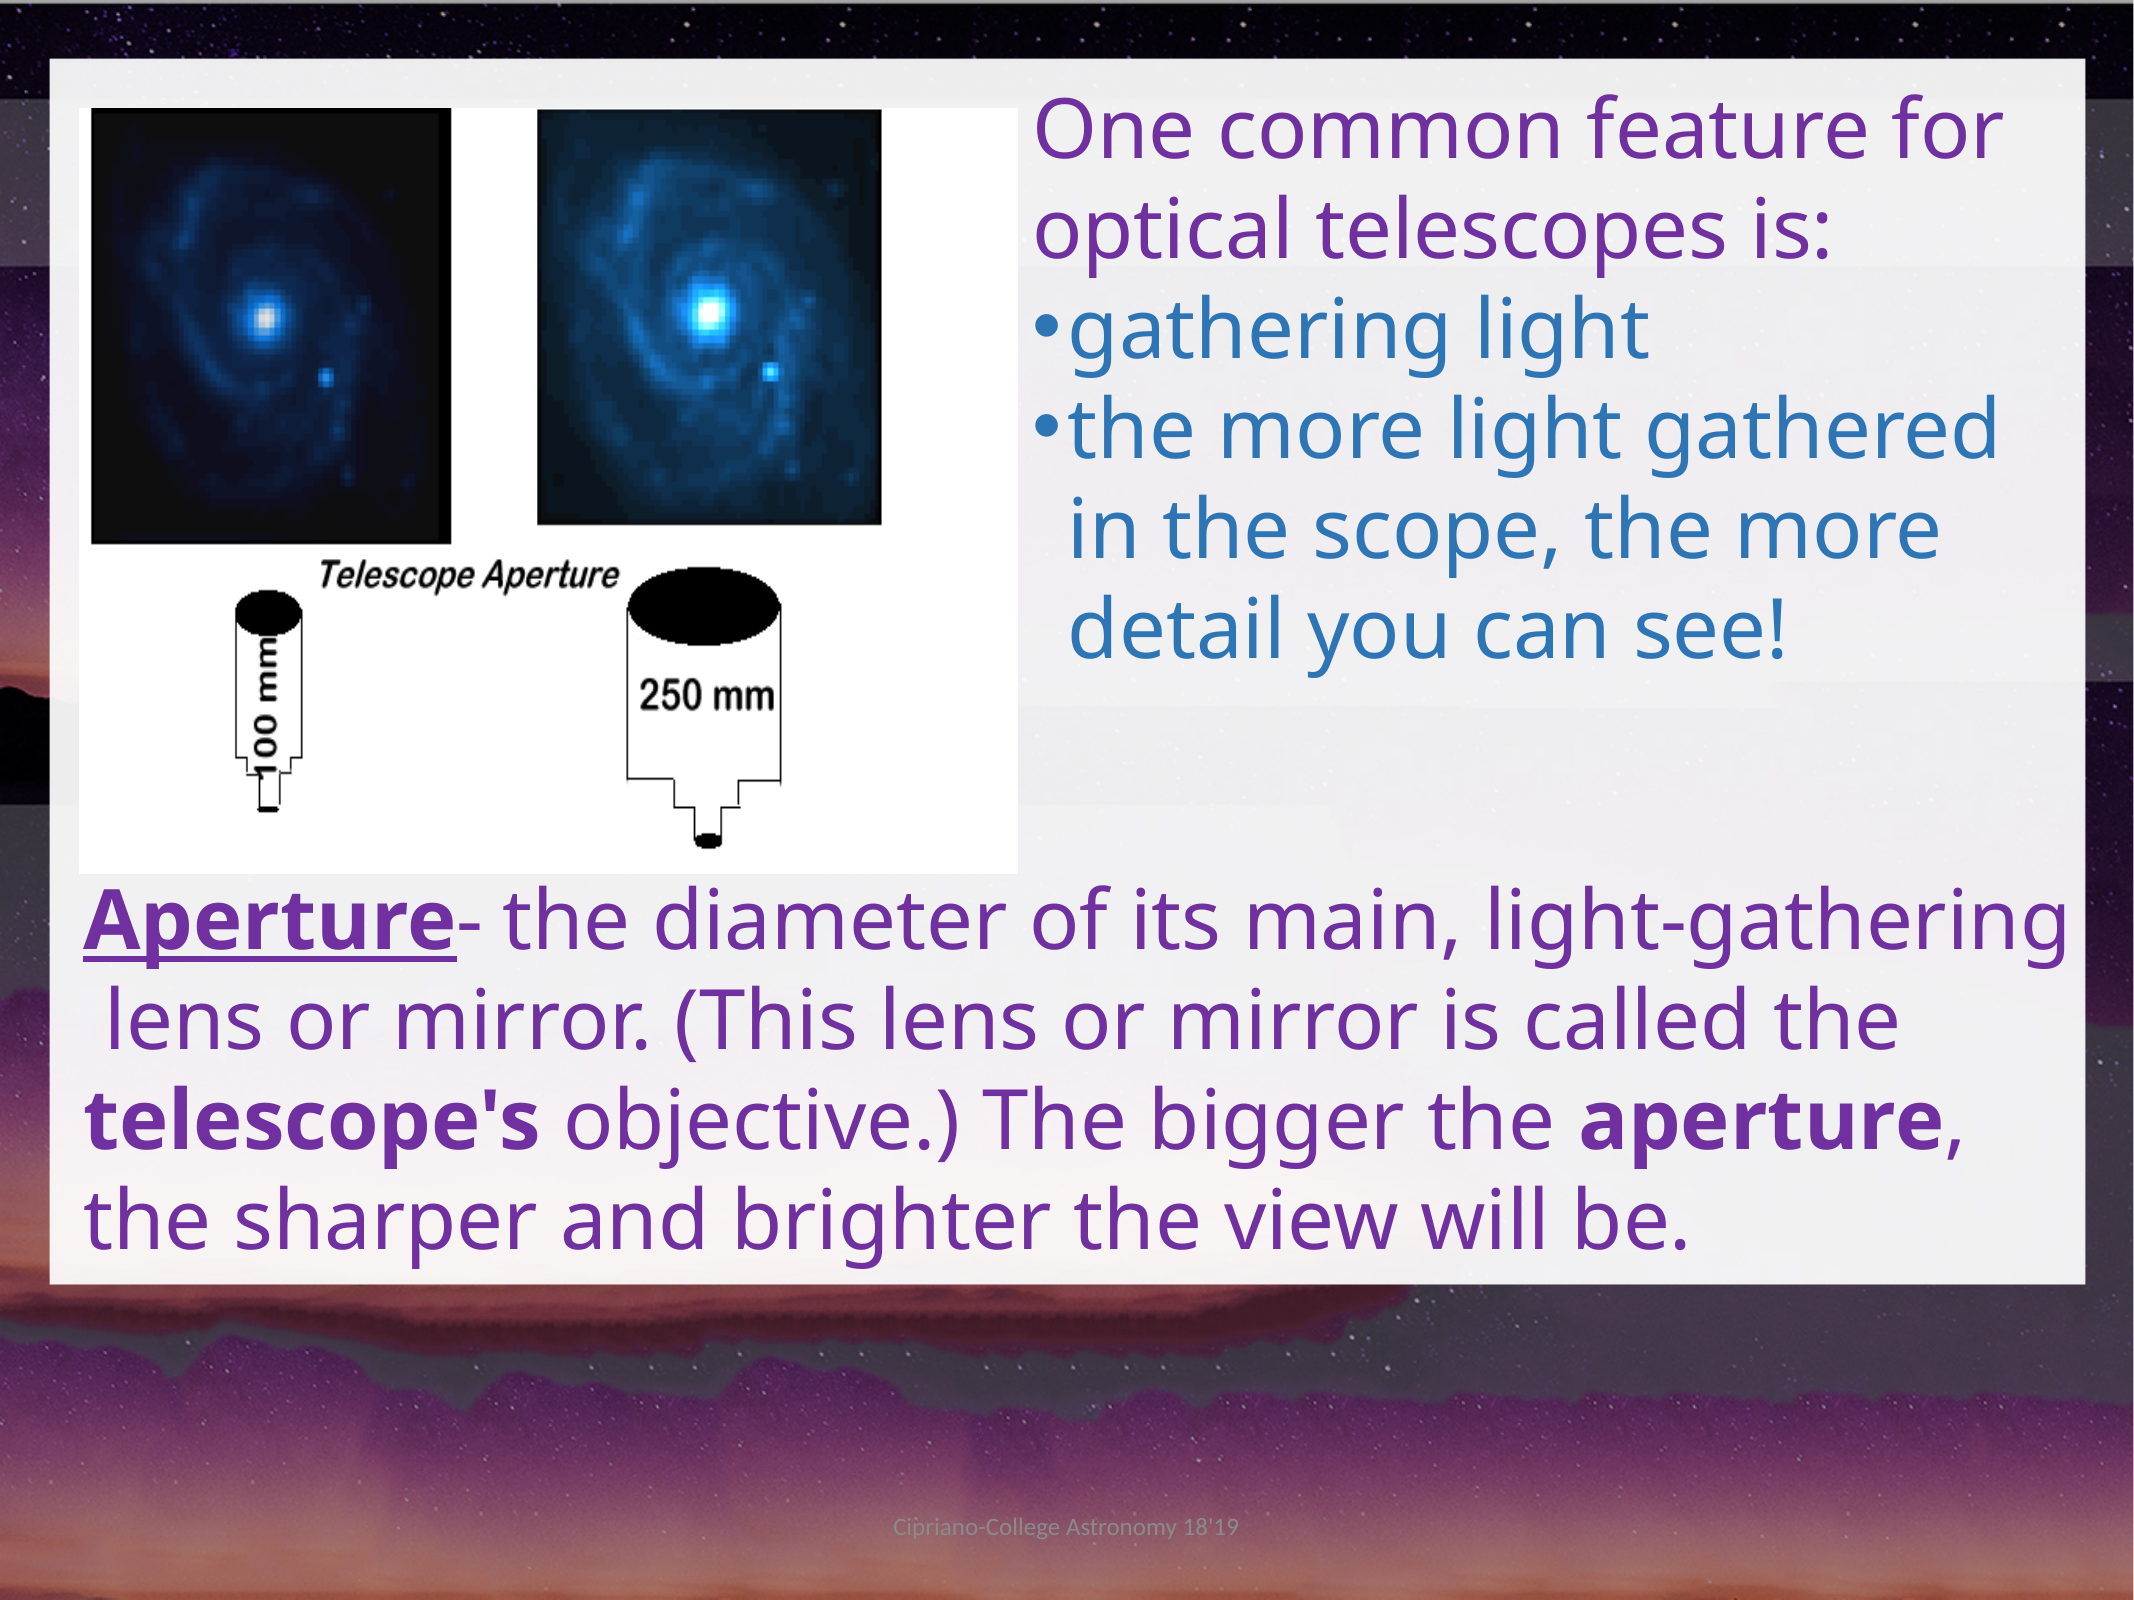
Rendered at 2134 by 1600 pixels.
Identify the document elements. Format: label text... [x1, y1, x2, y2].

text_box One common feature for optical telescopes is: gathering light the more light gathered in the scope, the more detail you can see! [1017, 67, 2095, 683]
picture [0, 0, 2134, 1600]
footer Cipriano-College Astronomy 18'19 [706, 1483, 1427, 1569]
text_box Aperture- the diameter of its main, light-gathering lens or mirror. (This lens or mirror is called the telescope's objective.) The bigger the aperture, the sharper and brighter the view will be. [68, 858, 2089, 1274]
